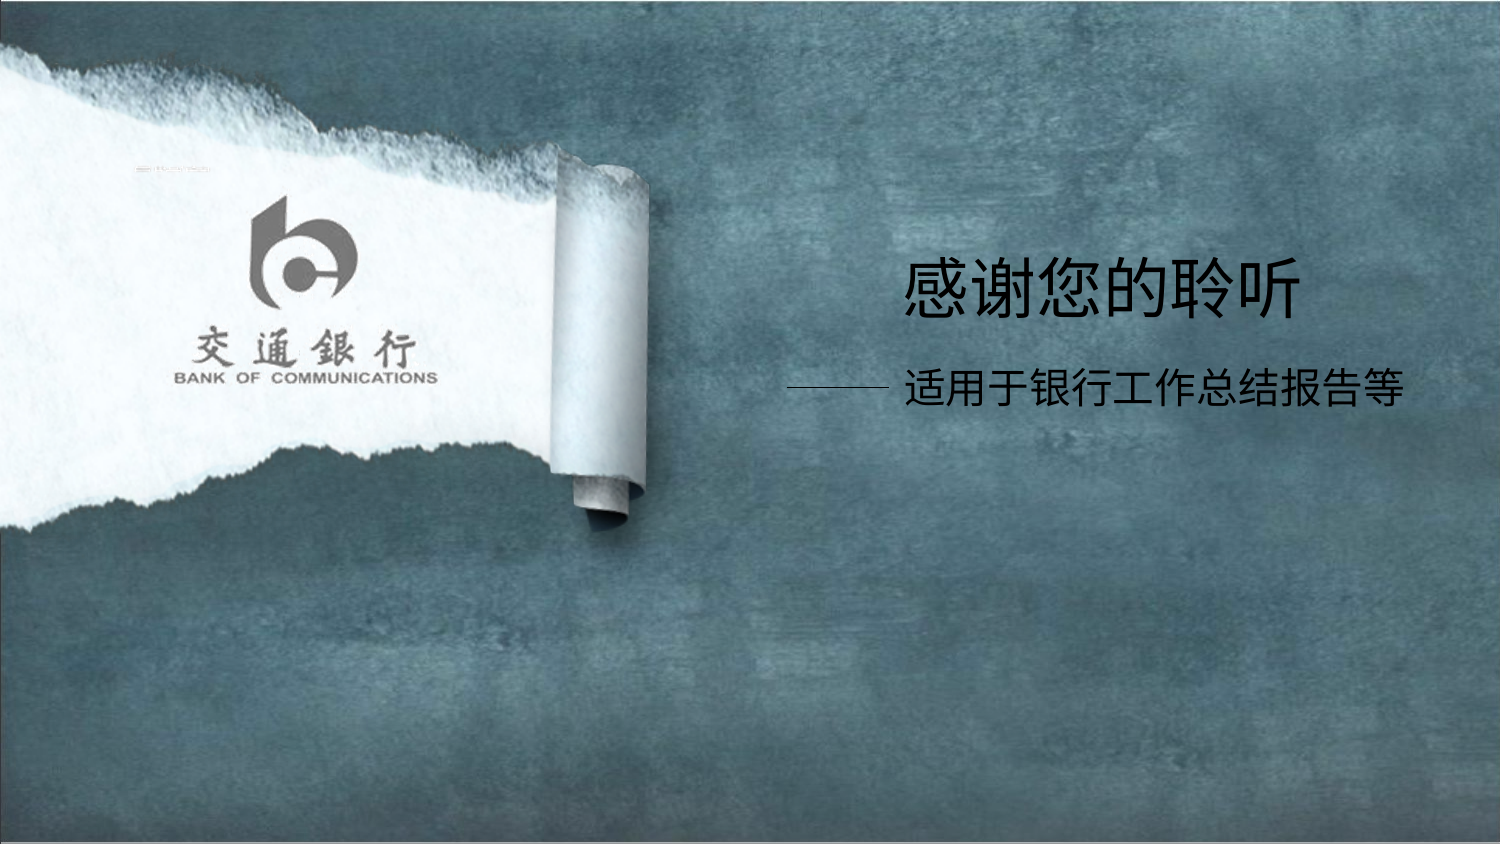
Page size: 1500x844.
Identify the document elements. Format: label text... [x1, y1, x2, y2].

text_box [0, 0, 751, 701]
text_box 感谢您的聆听 [888, 239, 1353, 335]
text_box 适用于银行工作总结报告等 [889, 354, 1472, 420]
